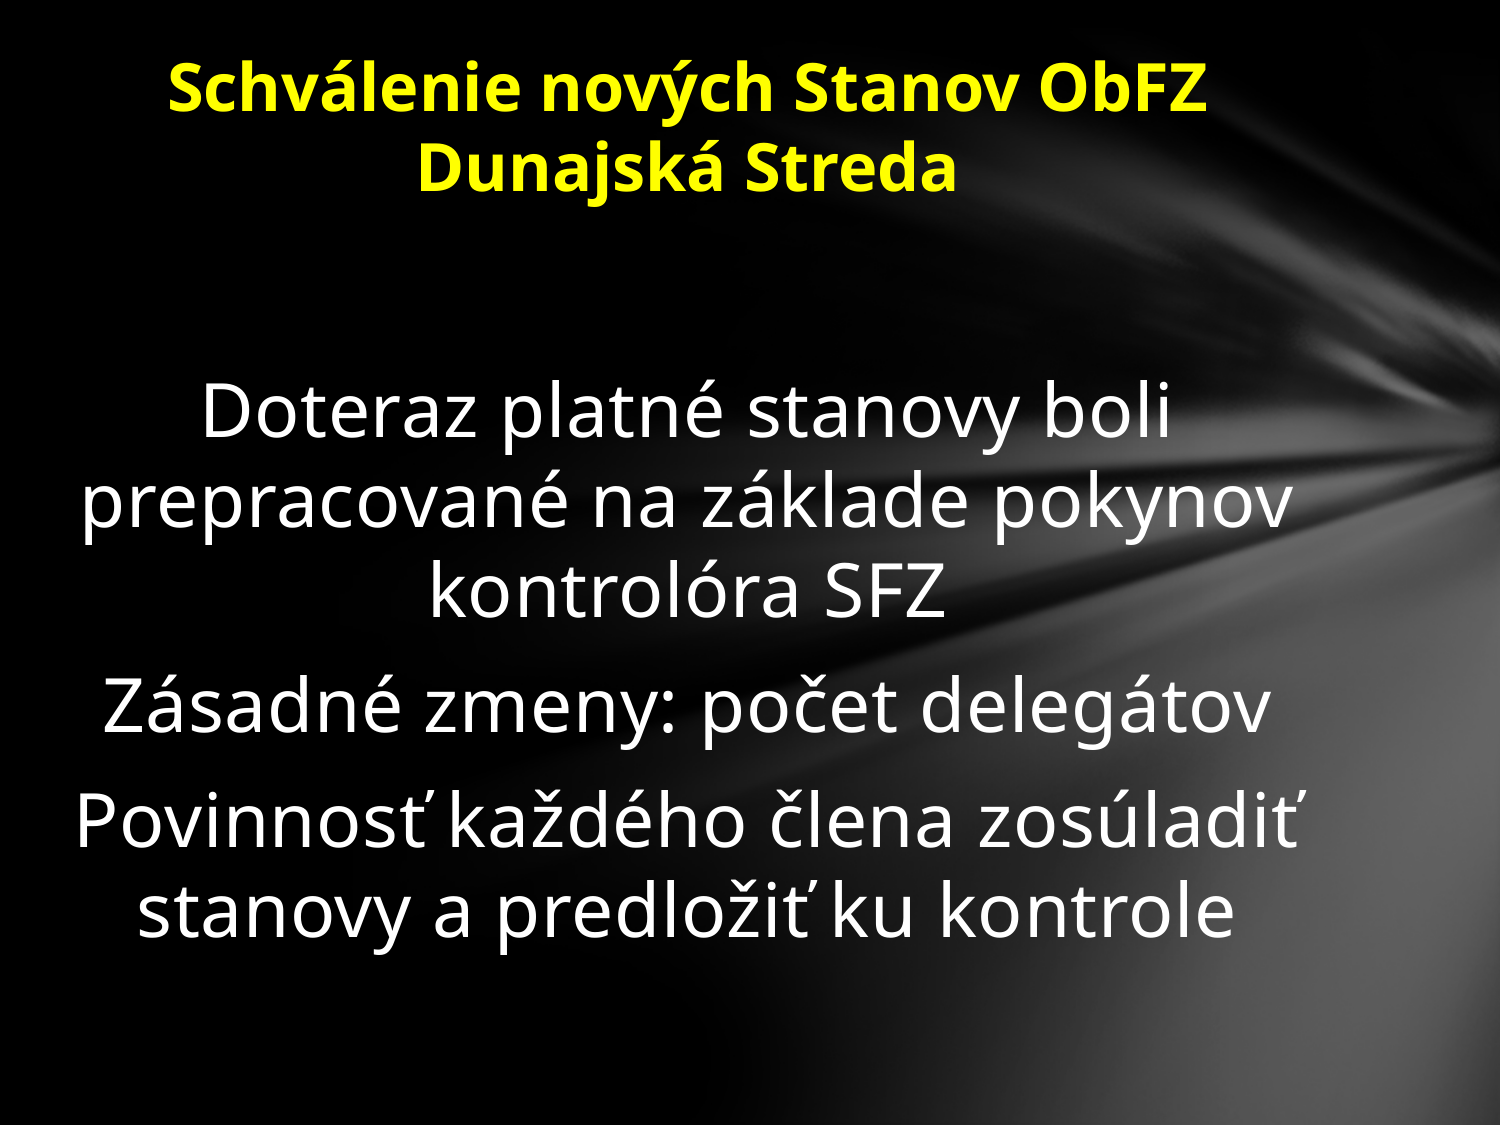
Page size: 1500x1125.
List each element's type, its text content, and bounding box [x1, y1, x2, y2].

title Schválenie nových Stanov ObFZ Dunajská Streda [57, 37, 1318, 213]
list Doteraz platné stanovy boli prepracované na základe pokynov kontrolóra SFZ Zásadné zmeny: počet delegátov Povinnosť každého člena zosúladiť stanovy a predložiť ku kontrole [57, 239, 1318, 1015]
